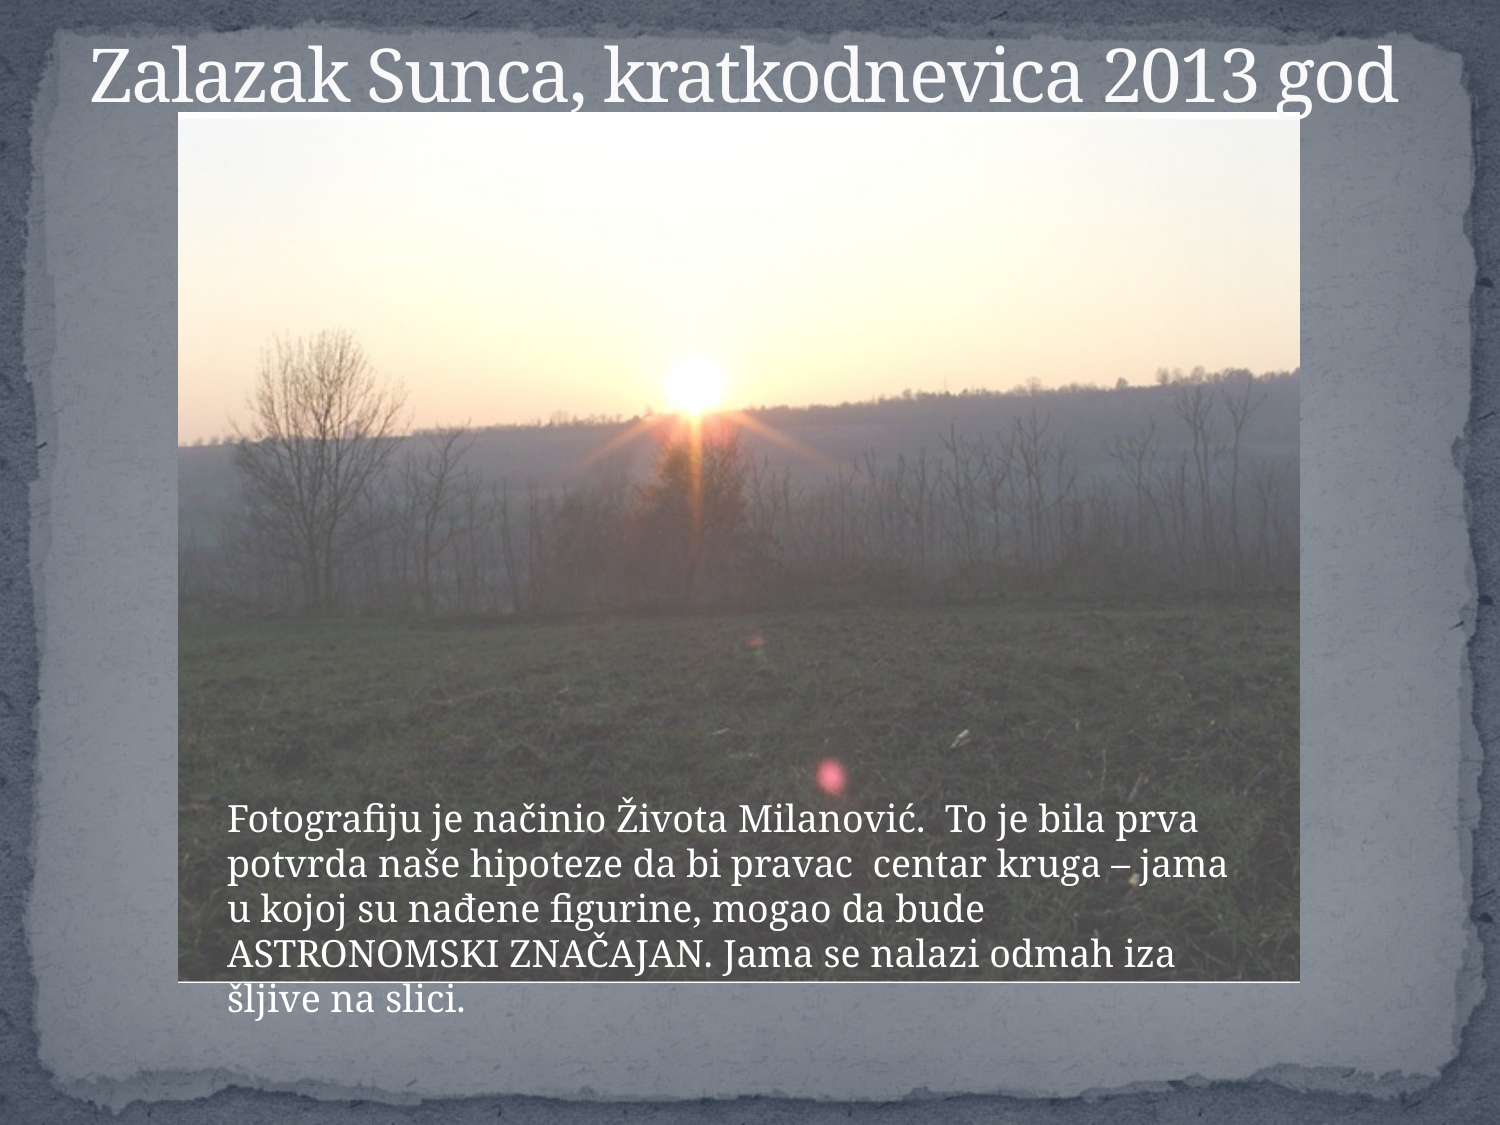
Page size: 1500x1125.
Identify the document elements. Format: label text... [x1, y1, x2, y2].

title Zalazak Sunca, kratkodnevica 2013 god [74, 0, 1425, 125]
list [177, 112, 1301, 983]
text_box Fotografiju je načinio Života Milanović. To je bila prva potvrda naše hipoteze da bi pravac centar kruga – jama u kojoj su nađene figurine, mogao da bude ASTRONOMSKI ZNAČAJAN. Jama se nalazi odmah iza šljive na slici. [212, 994, 1275, 1028]
